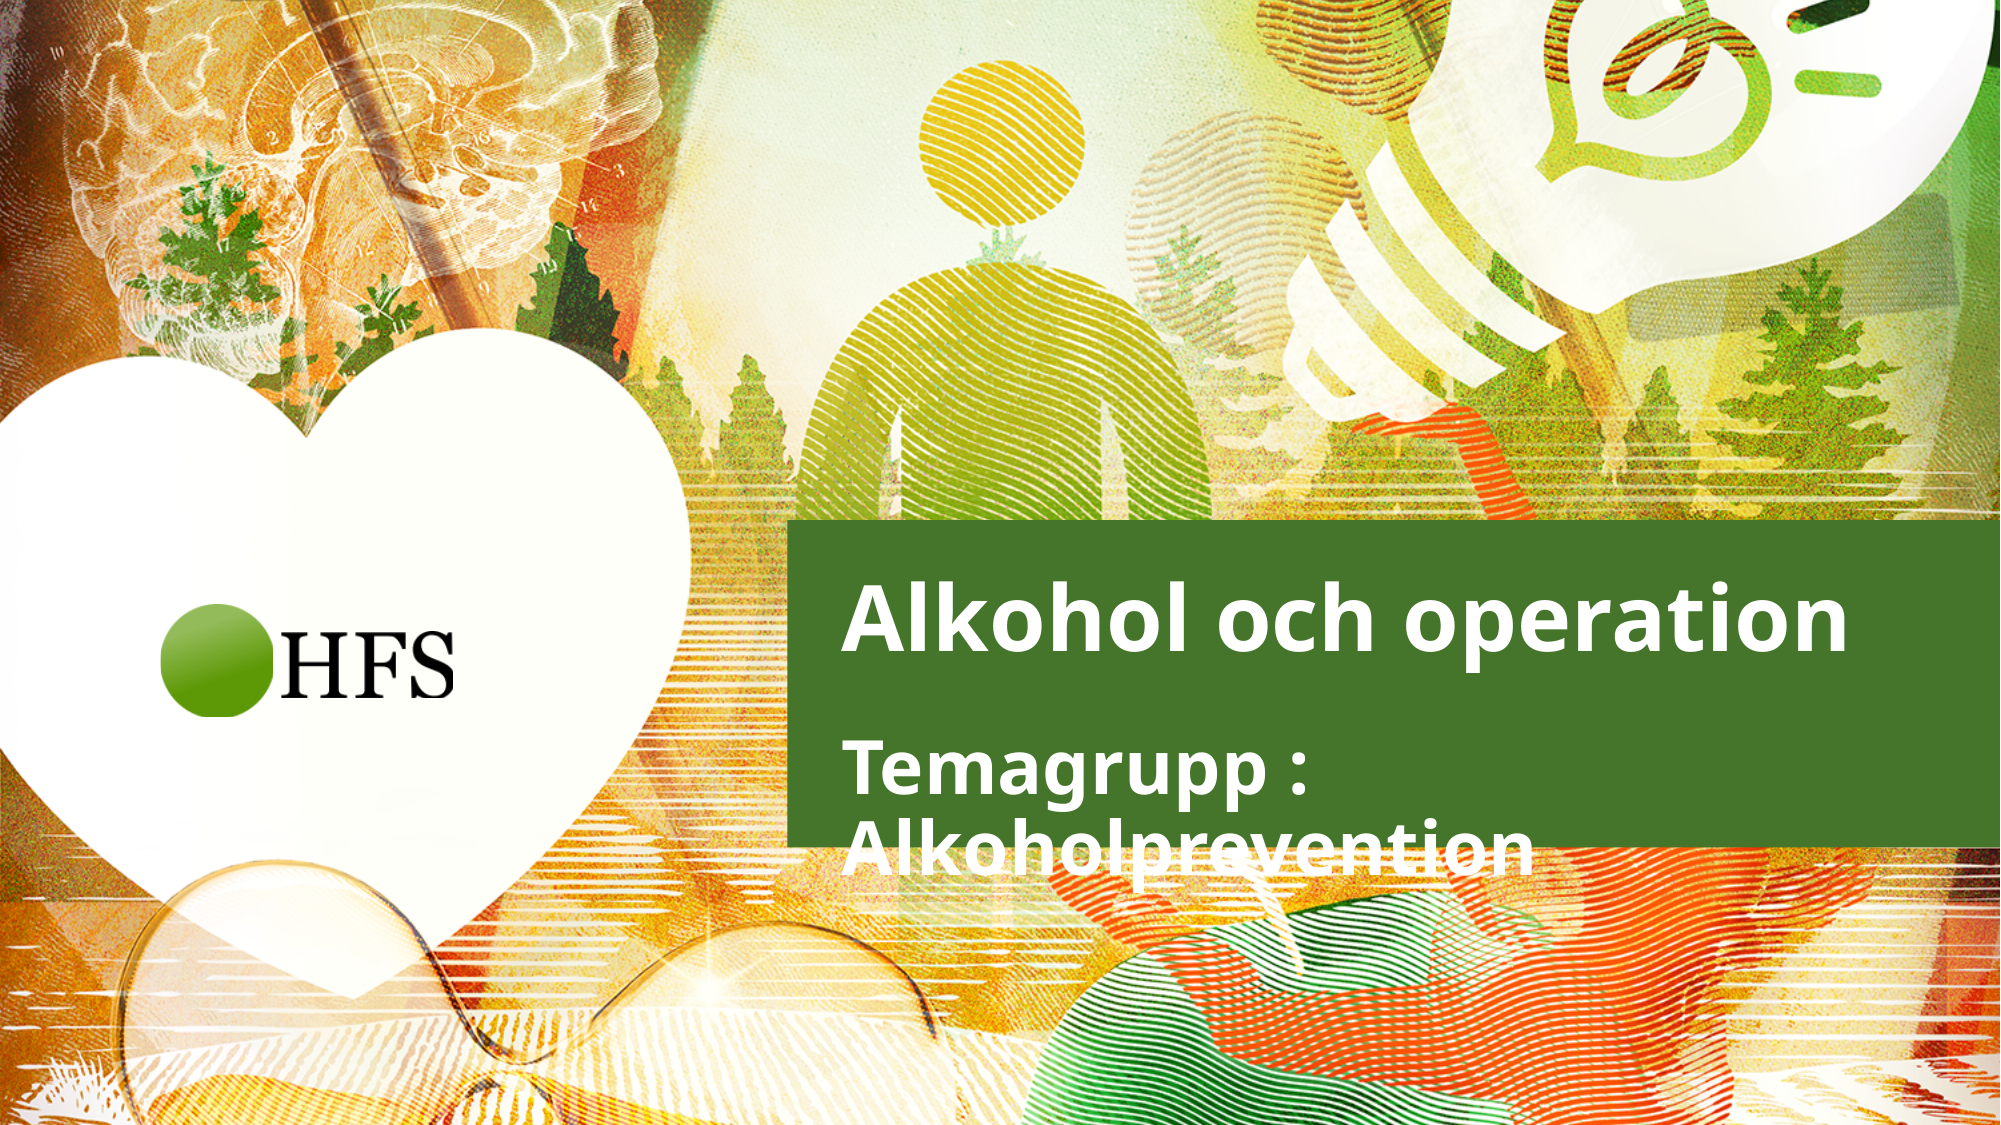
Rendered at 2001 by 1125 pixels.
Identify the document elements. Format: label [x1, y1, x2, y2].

picture [1267, 848, 1276, 865]
picture [1144, 848, 1160, 867]
picture [1457, 848, 1474, 867]
picture [860, 848, 874, 853]
text_box [787, 520, 2000, 848]
text_box [160, 604, 453, 717]
picture [1073, 848, 1090, 867]
picture [0, 0, 2000, 1125]
picture [977, 848, 994, 867]
